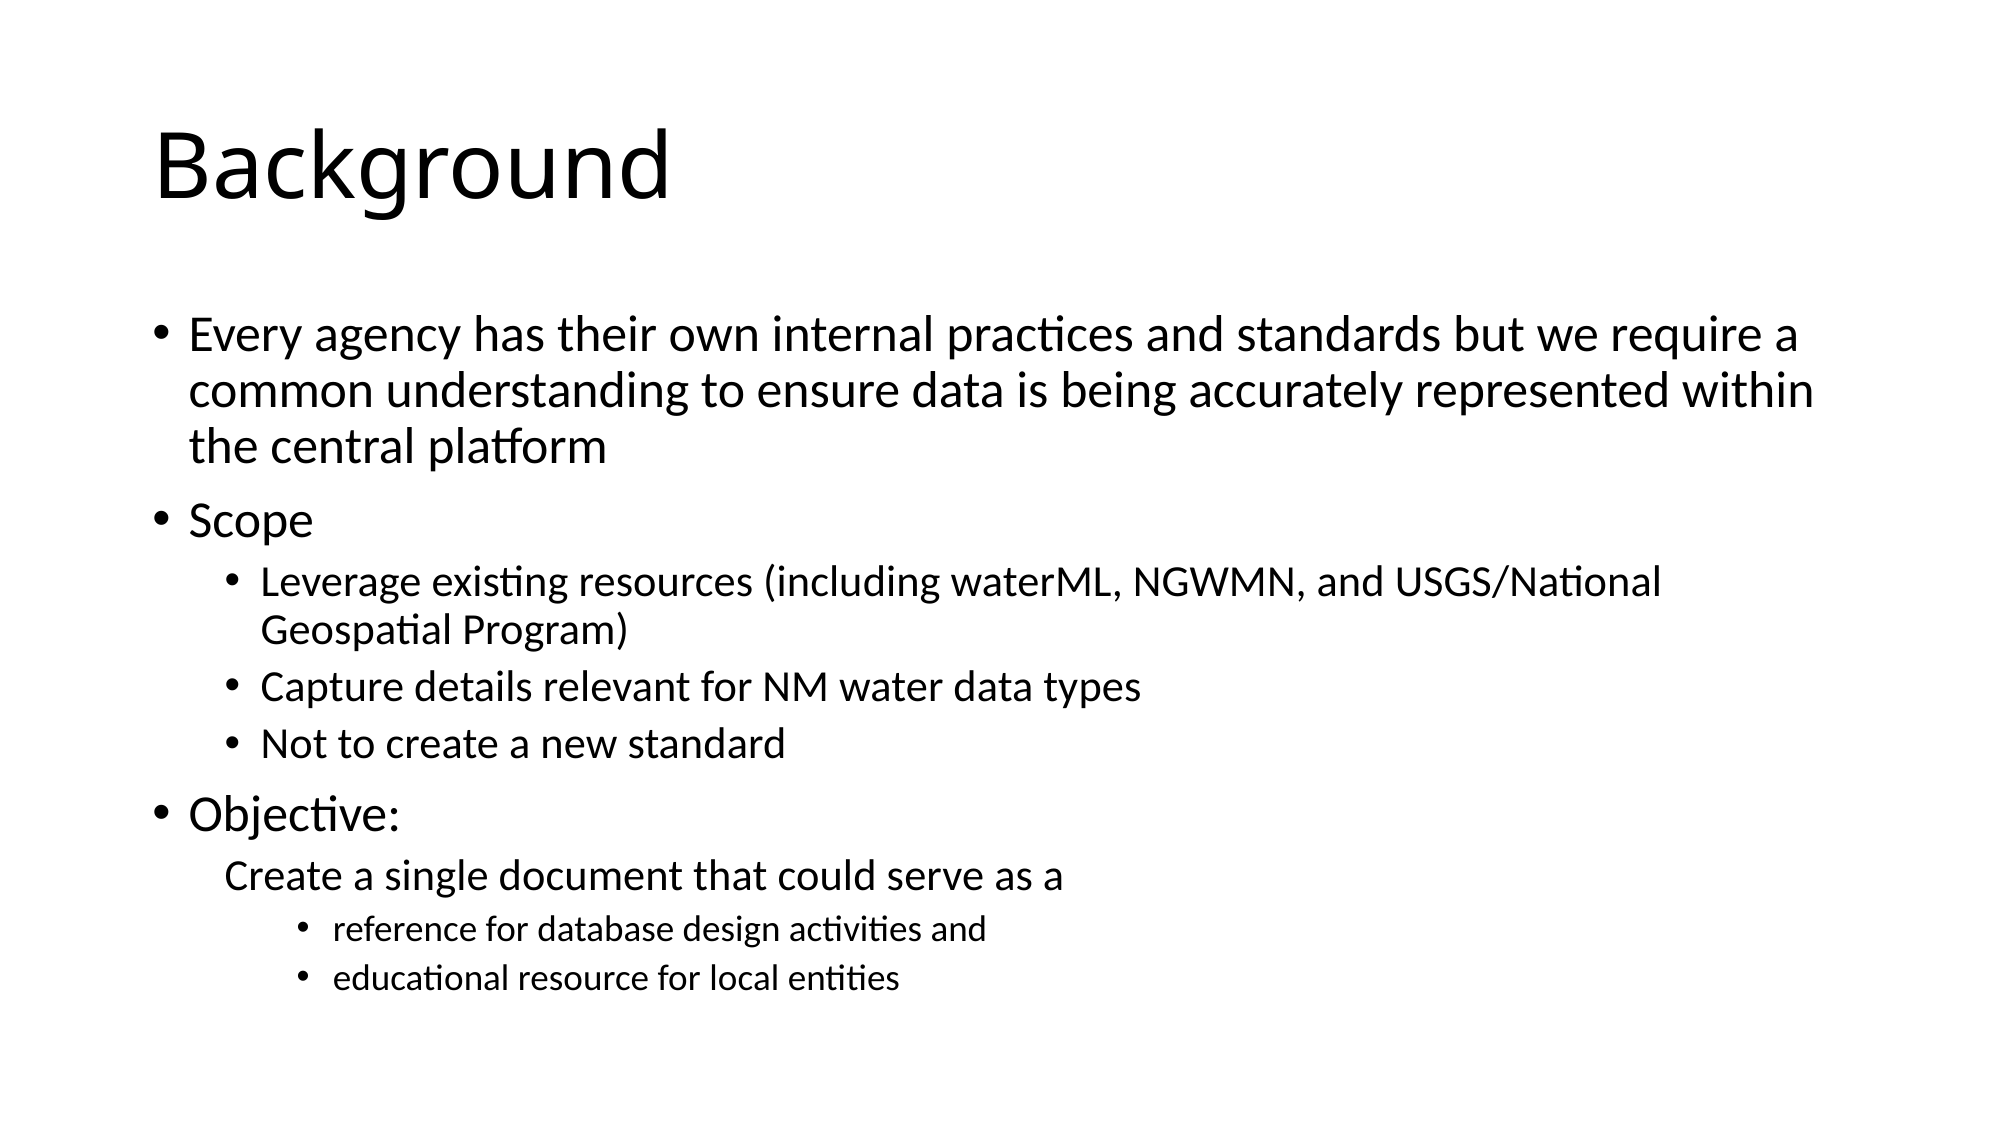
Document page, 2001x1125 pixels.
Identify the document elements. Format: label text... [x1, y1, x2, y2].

title Background [137, 59, 1863, 278]
list Every agency has their own internal practices and standards but we require a common understanding to ensure data is being accurately represented within the central platform Scope Leverage existing resources (including waterML, NGWMN, and USGS/National Geospatial Program) Capture details relevant for NM water data types Not to create a new standard Objective: Create a single document that could serve as a reference for database design activities and educational resource for local entities [137, 299, 1863, 1014]
